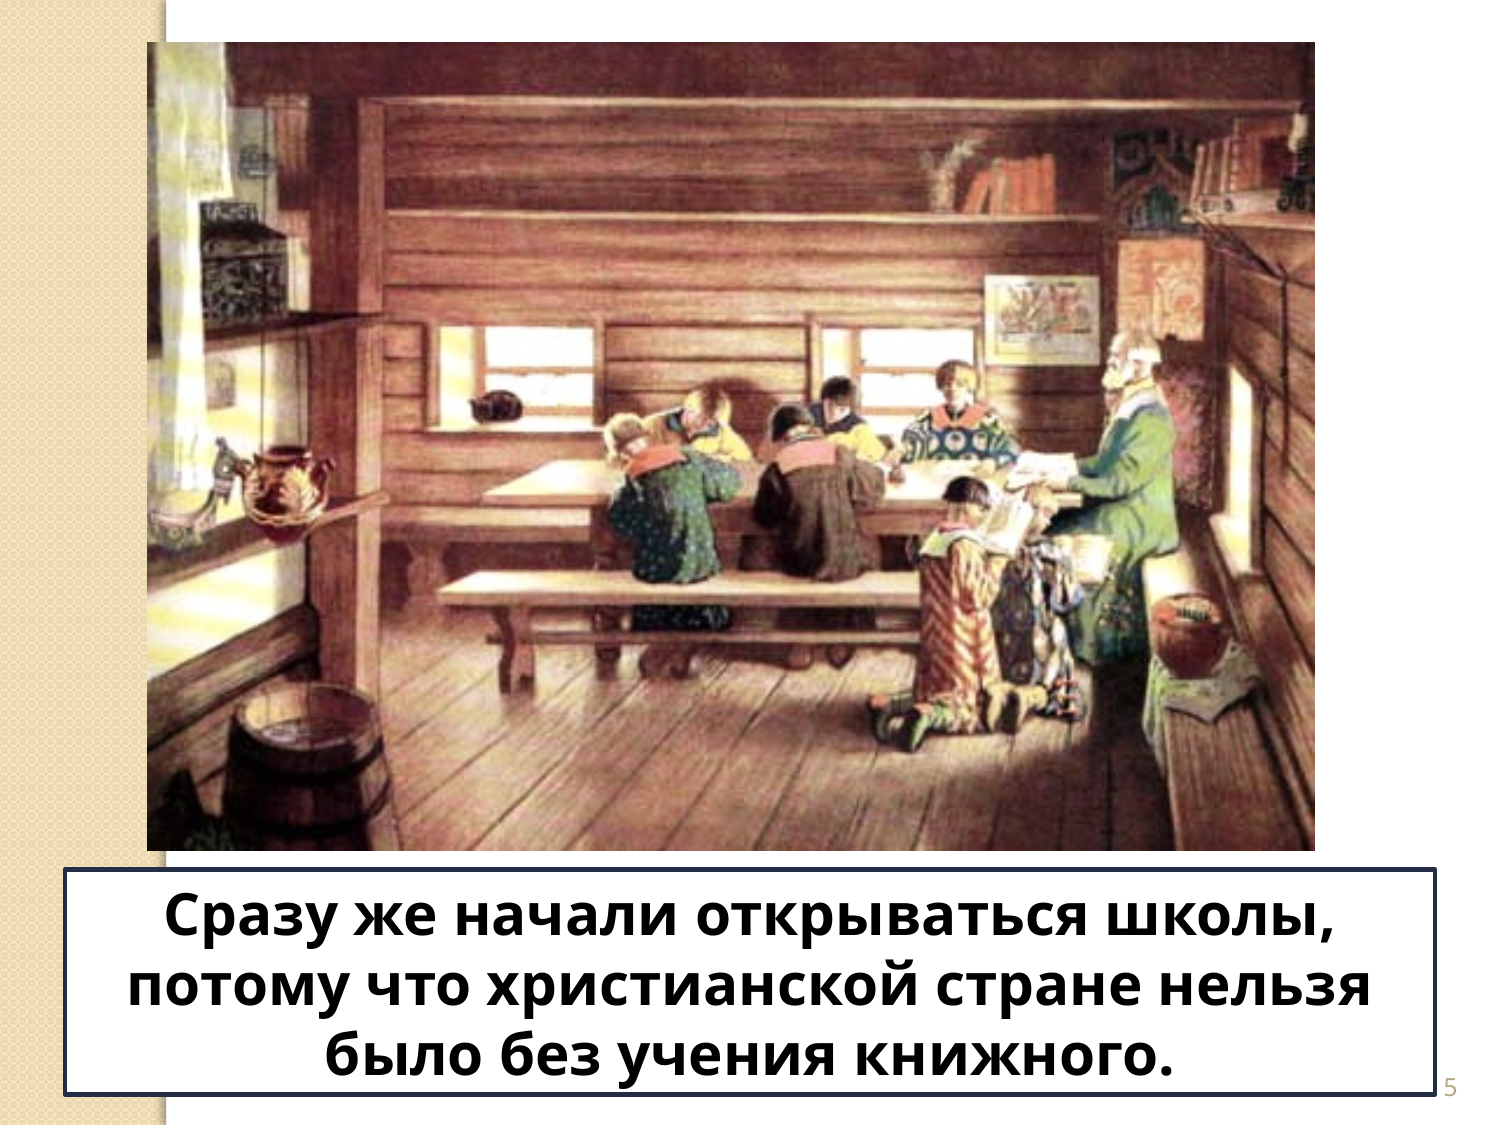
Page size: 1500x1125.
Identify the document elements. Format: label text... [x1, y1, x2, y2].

slide_number 5 [1413, 1034, 1488, 1113]
text_box Сразу же начали открываться школы, потому что христианской стране нельзя было без учения книжного. [64, 869, 1436, 1095]
picture [147, 42, 1315, 851]
